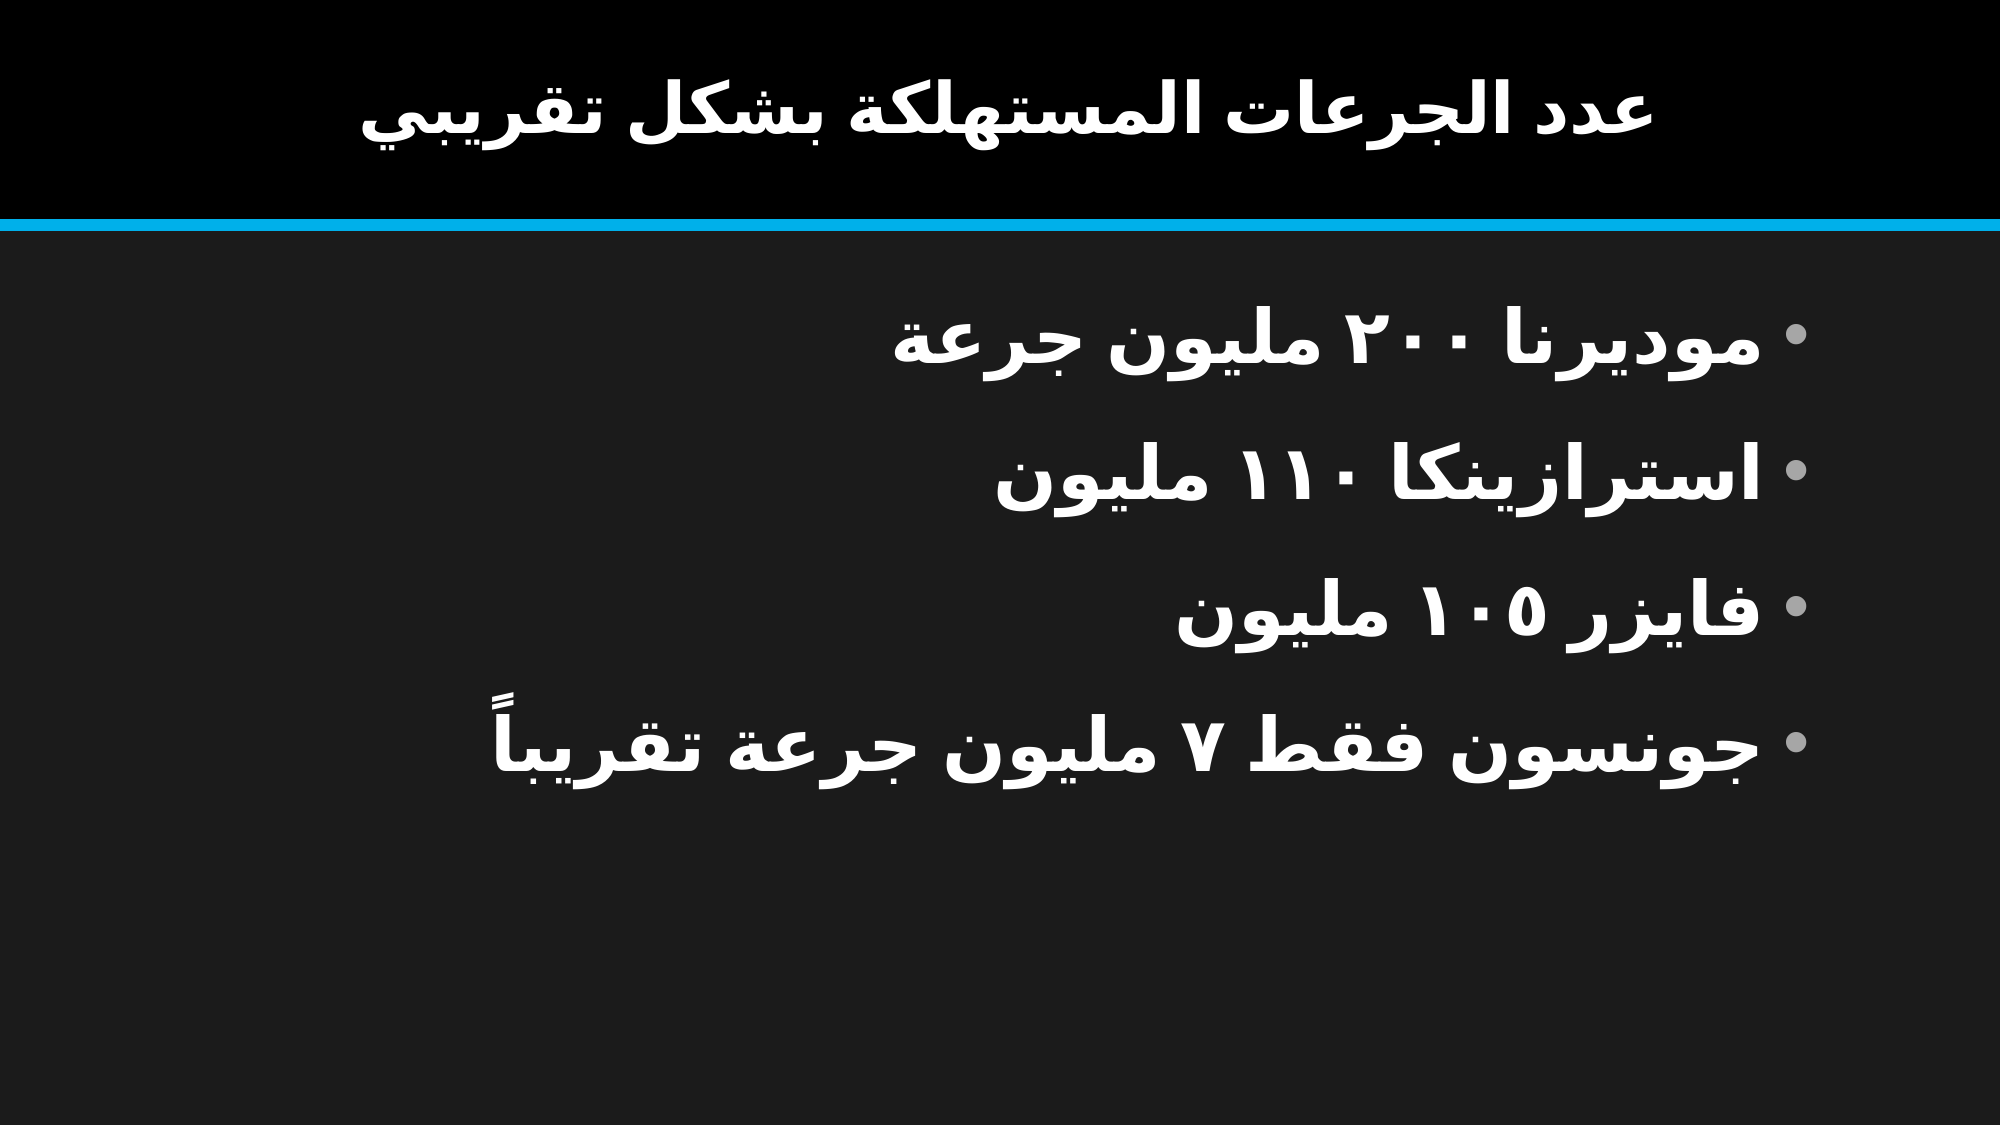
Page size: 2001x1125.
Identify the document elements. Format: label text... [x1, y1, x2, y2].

list موديرنا ٢٠٠ مليون جرعة استرازينكا ١١٠ مليون فايزر ١٠٥ مليون جونسون فقط ٧ مليون جرعة تقريباً [174, 281, 1825, 1013]
title عدد الجرعات المستهلكة بشكل تقريبي [174, 20, 1825, 201]
